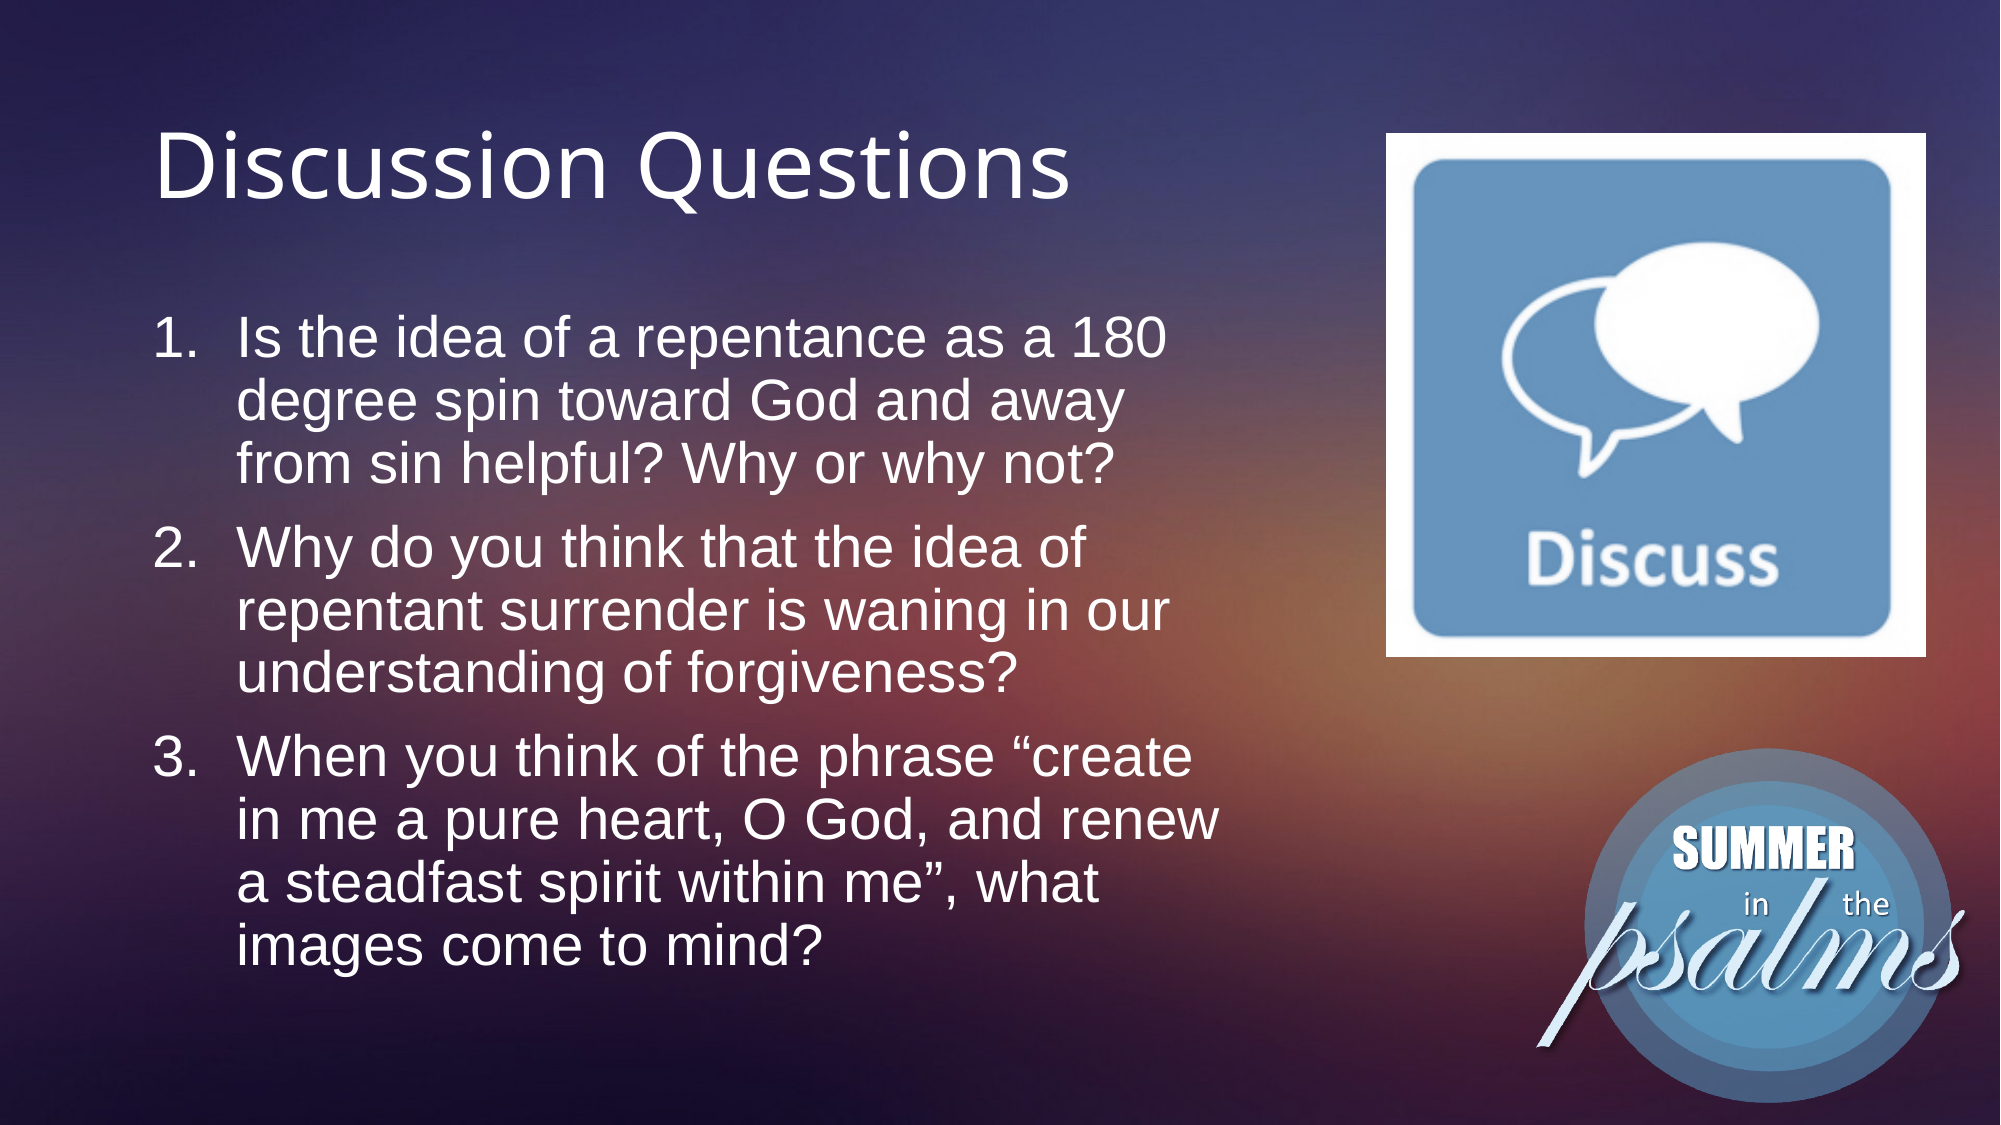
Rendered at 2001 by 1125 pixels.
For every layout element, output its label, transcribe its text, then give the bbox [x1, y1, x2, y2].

list Is the idea of a repentance as a 180 degree spin toward God and away from sin helpful? Why or why not? Why do you think that the idea of repentant surrender is waning in our understanding of forgiveness? When you think of the phrase “create in me a pure heart, O God, and renew a steadfast spirit within me”, what images come to mind? [137, 299, 1269, 1014]
picture [0, 0, 2001, 1125]
title Discussion Questions [137, 59, 1863, 278]
